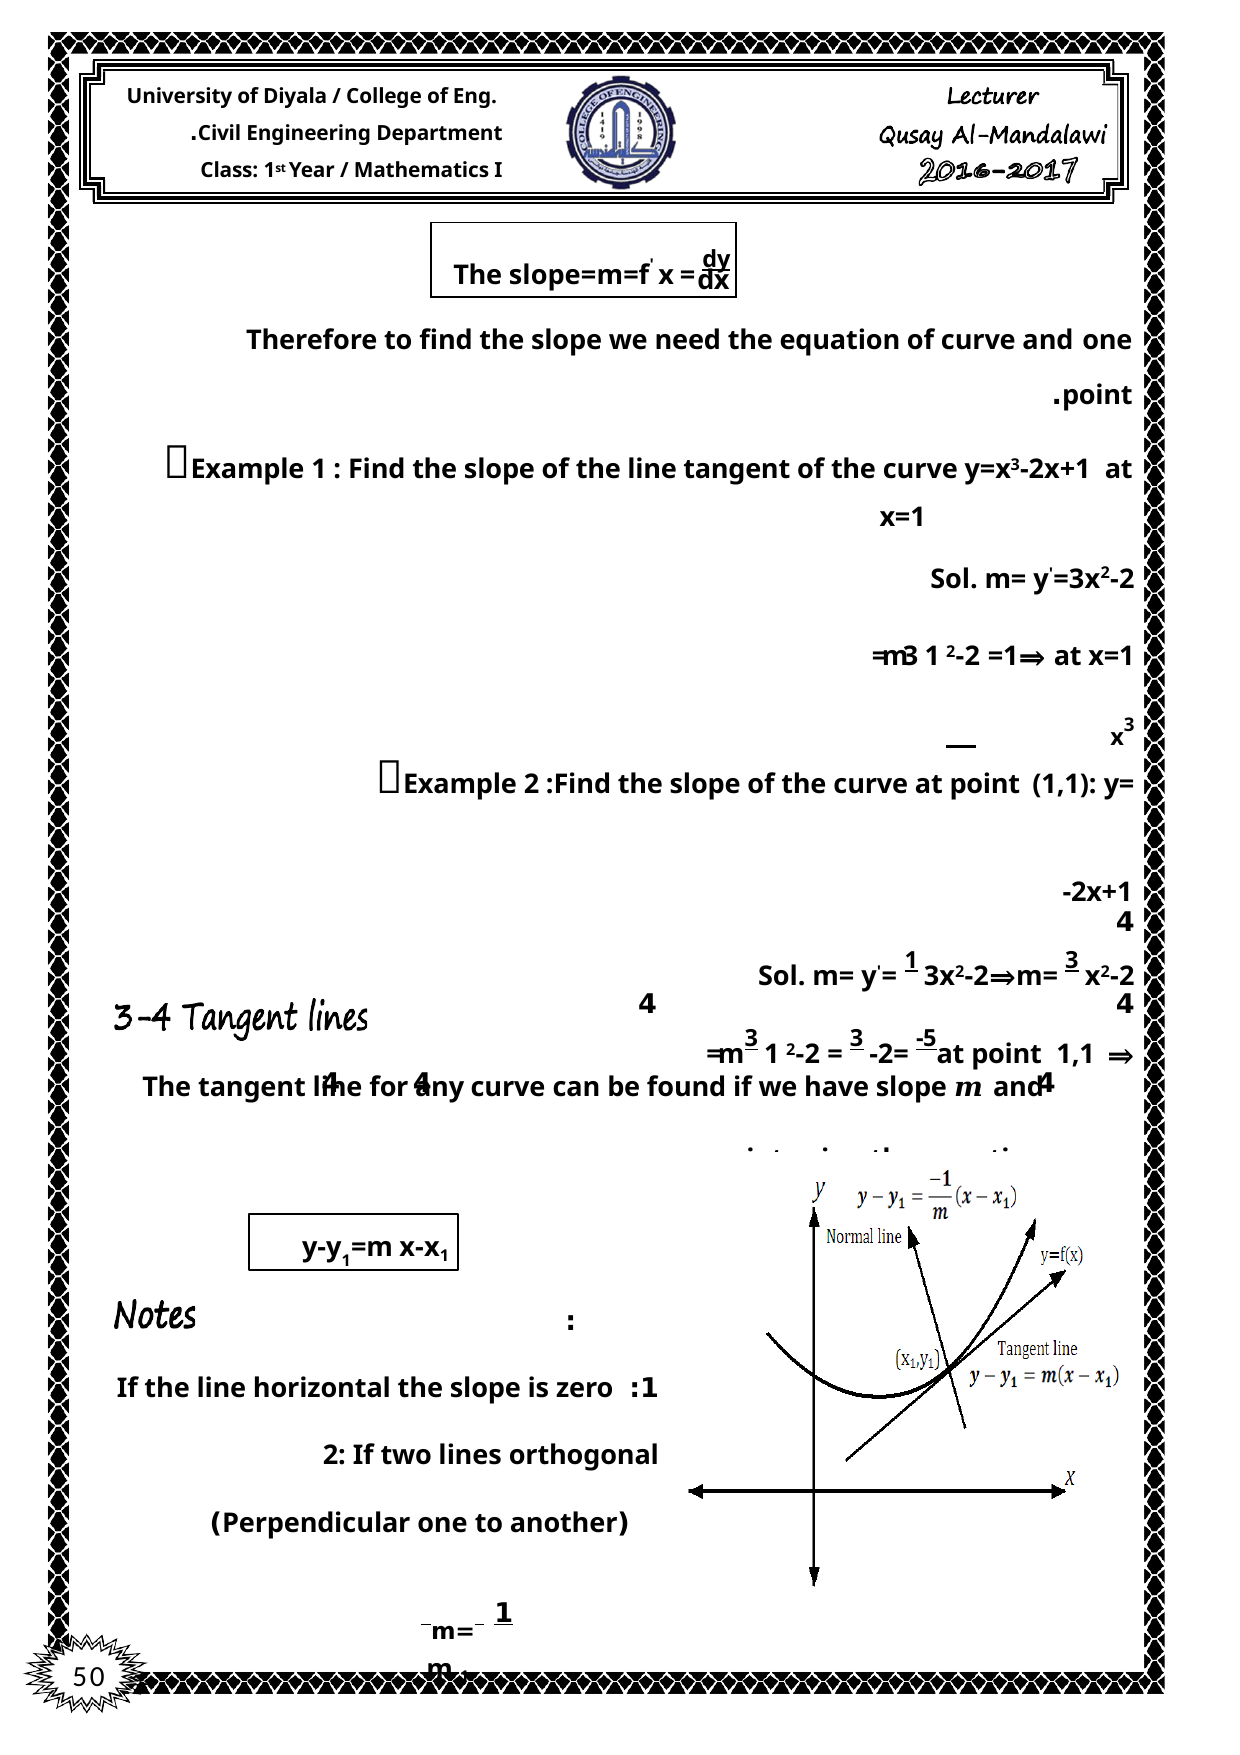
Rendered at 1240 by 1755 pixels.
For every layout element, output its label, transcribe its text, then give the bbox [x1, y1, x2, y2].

text_box 50 [65, 1657, 109, 1693]
text_box [658, 1152, 1126, 1601]
text_box : 1: If the line horizontal the slope is zero 2: If two lines orthogonal (Perpendicular one to another) m= 1 m 1 [111, 1301, 661, 1686]
text_box [22, 32, 1165, 1714]
text_box y-y1=m x-x1 [248, 1213, 458, 1271]
text_box dx [695, 260, 732, 296]
text_box The slope=m=f' x = dy [433, 241, 733, 293]
text_box [879, 71, 1119, 192]
text_box Therefore to find the slope we need the equation of curve and one point. Example 1 : Find the slope of the line tangent of the curve y=x3-2x+1 at x=1 Sol. m= y'=3x2-2 at x=1 ⇒ =m3 1 2-2 =1 x3 Example 2 :Find the slope of the curve at point (1,1): y= -2x+1 4 Sol. m= y'= 1 3x2-2⇒m= 3 x2-2 4 4 at point 1,1 ⇒ =m3 1 2-2 = 3 -2= -5 4 4 4 [111, 320, 1135, 1098]
text_box The tangent line for any curve can be found if we have slope 𝒎 and point using the equation [111, 1067, 1046, 1174]
text_box [114, 1003, 171, 1031]
text_box [309, 998, 368, 1031]
text_box University of Diyala / College of Eng. Civil Engineering Department. Class: 1st Year / Mathematics I [112, 71, 505, 182]
text_box [182, 1002, 298, 1041]
text_box [96, 185, 102, 196]
text_box [96, 67, 102, 78]
